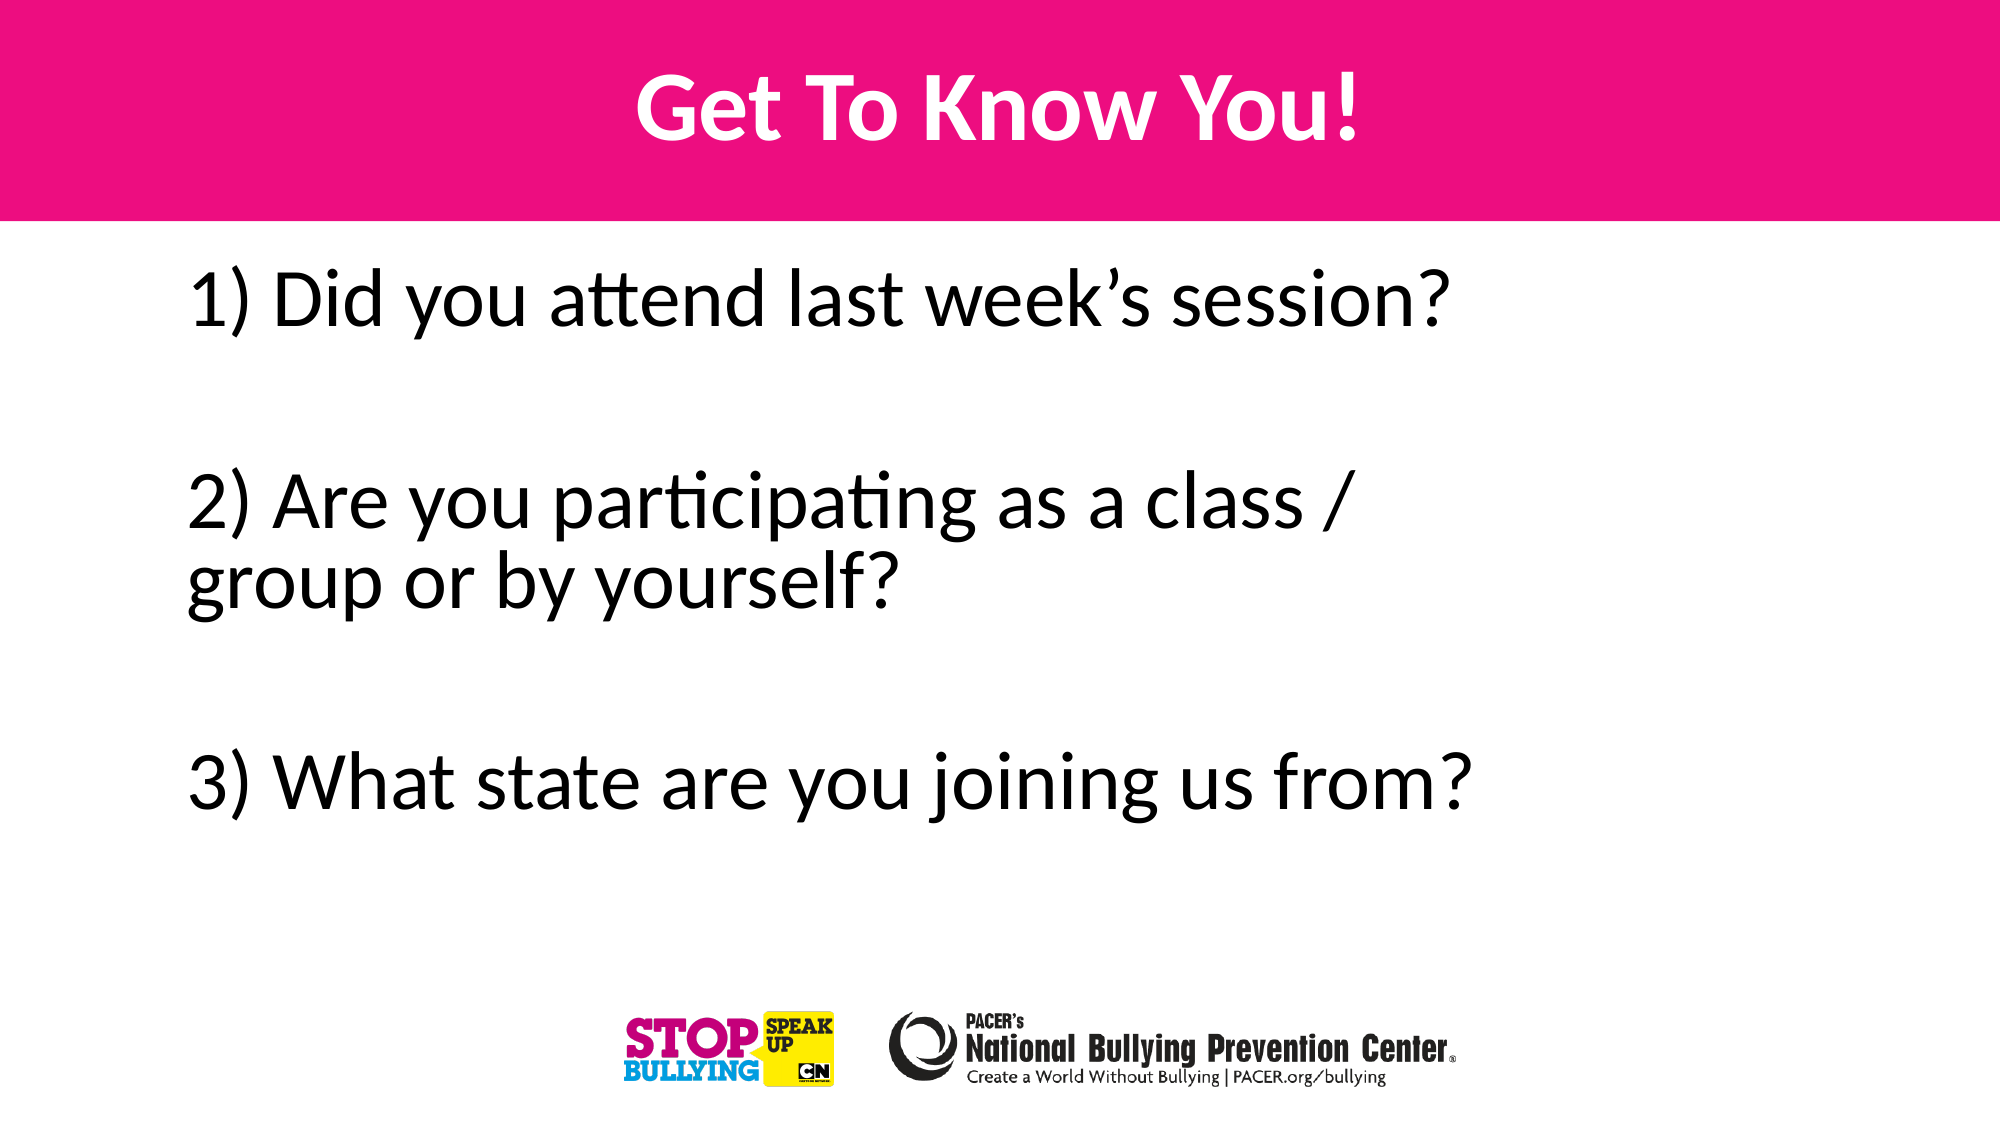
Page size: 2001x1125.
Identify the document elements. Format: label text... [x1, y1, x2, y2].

text_box Get To Know You! [353, 33, 1647, 170]
picture [624, 1011, 834, 1087]
picture [888, 1011, 1456, 1087]
text_box 1) Did you attend last week’s session? 2) Are you participating as a class / group or by yourself? 3) What state are you joining us from? [171, 255, 1557, 935]
picture [715, 1065, 719, 1076]
text_box [0, 0, 2000, 222]
